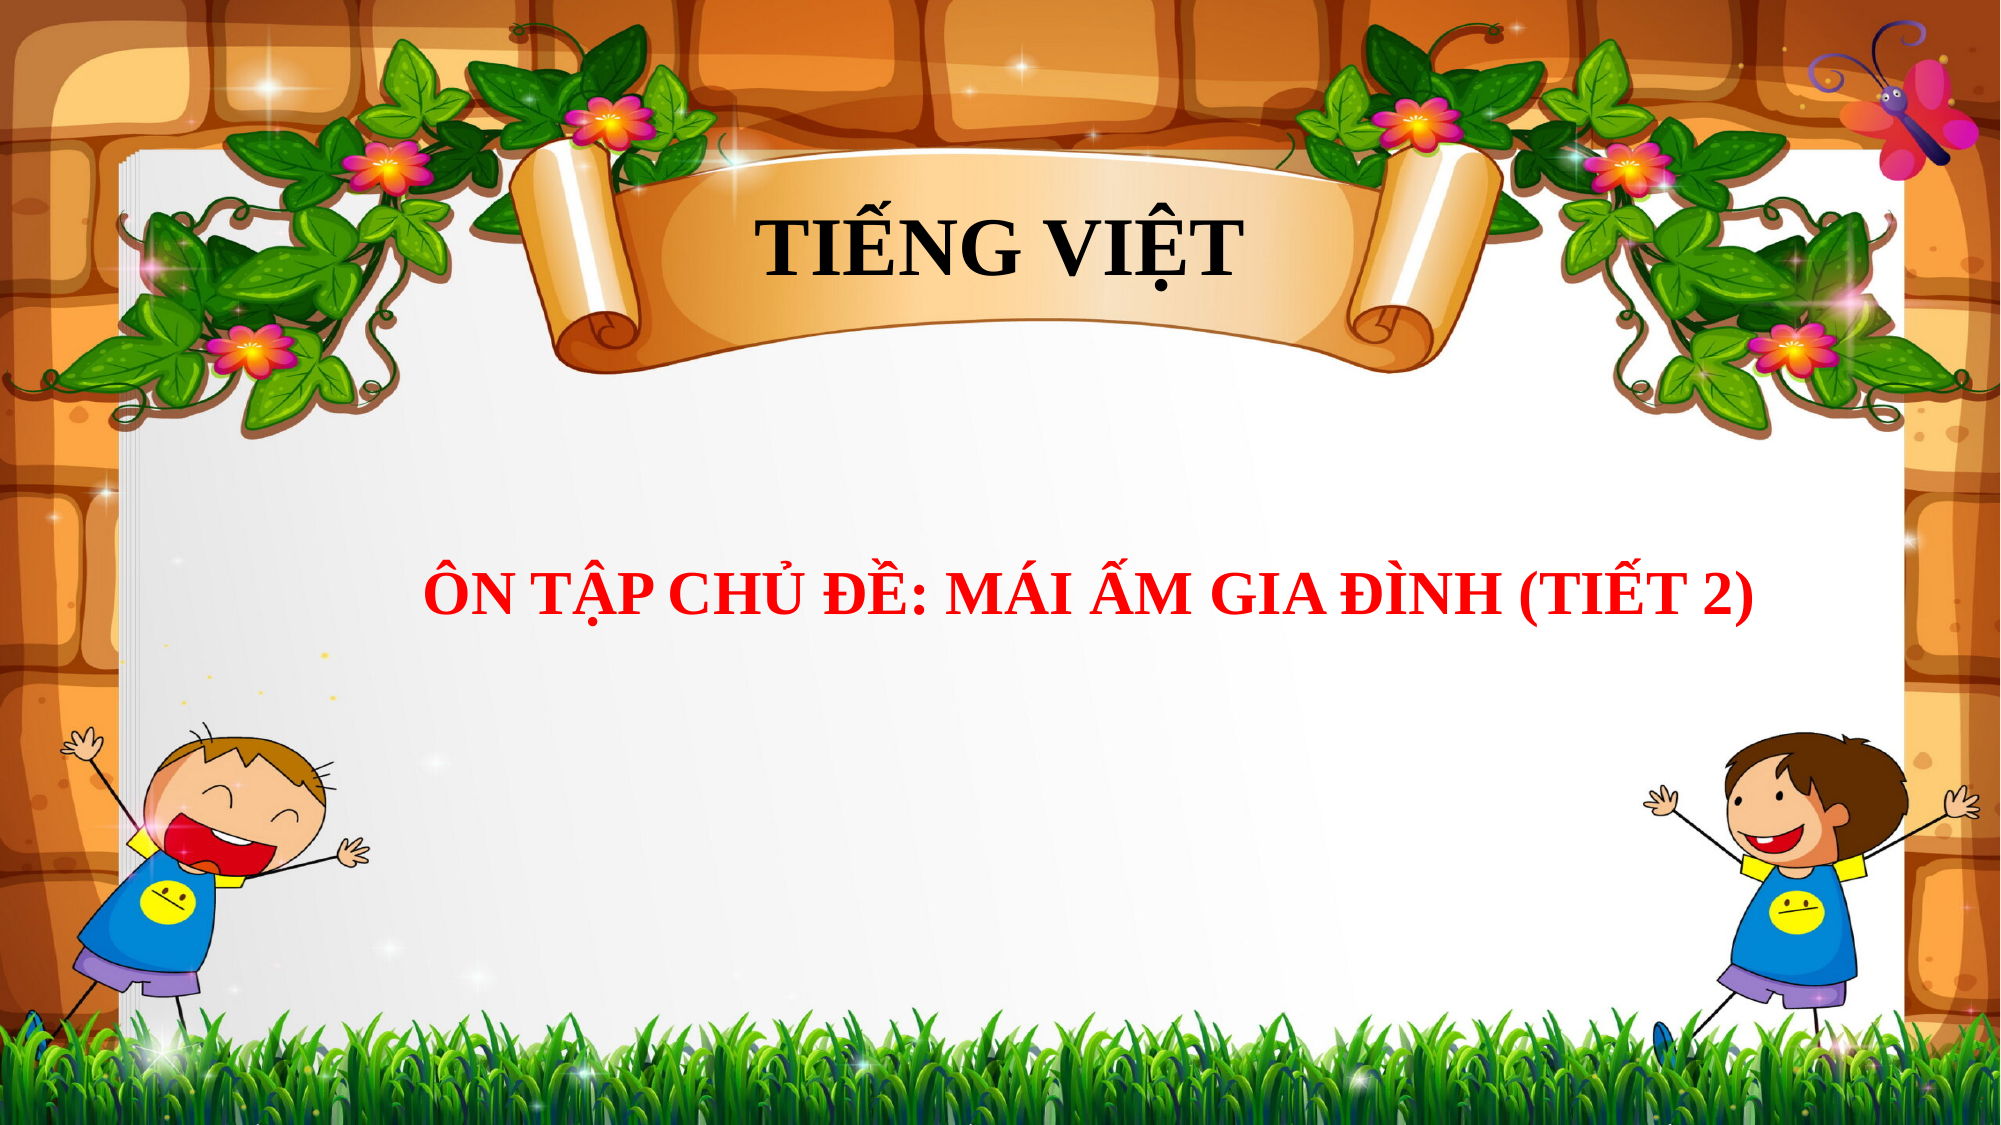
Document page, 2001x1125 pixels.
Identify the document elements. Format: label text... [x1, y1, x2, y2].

picture [0, 0, 2001, 1125]
text_box ÔN TẬP CHỦ ĐỀ: MÁI ẤM GIA ĐÌNH (TIẾT 2) [407, 544, 1772, 710]
text_box TIẾNG VIỆT [739, 184, 1261, 300]
